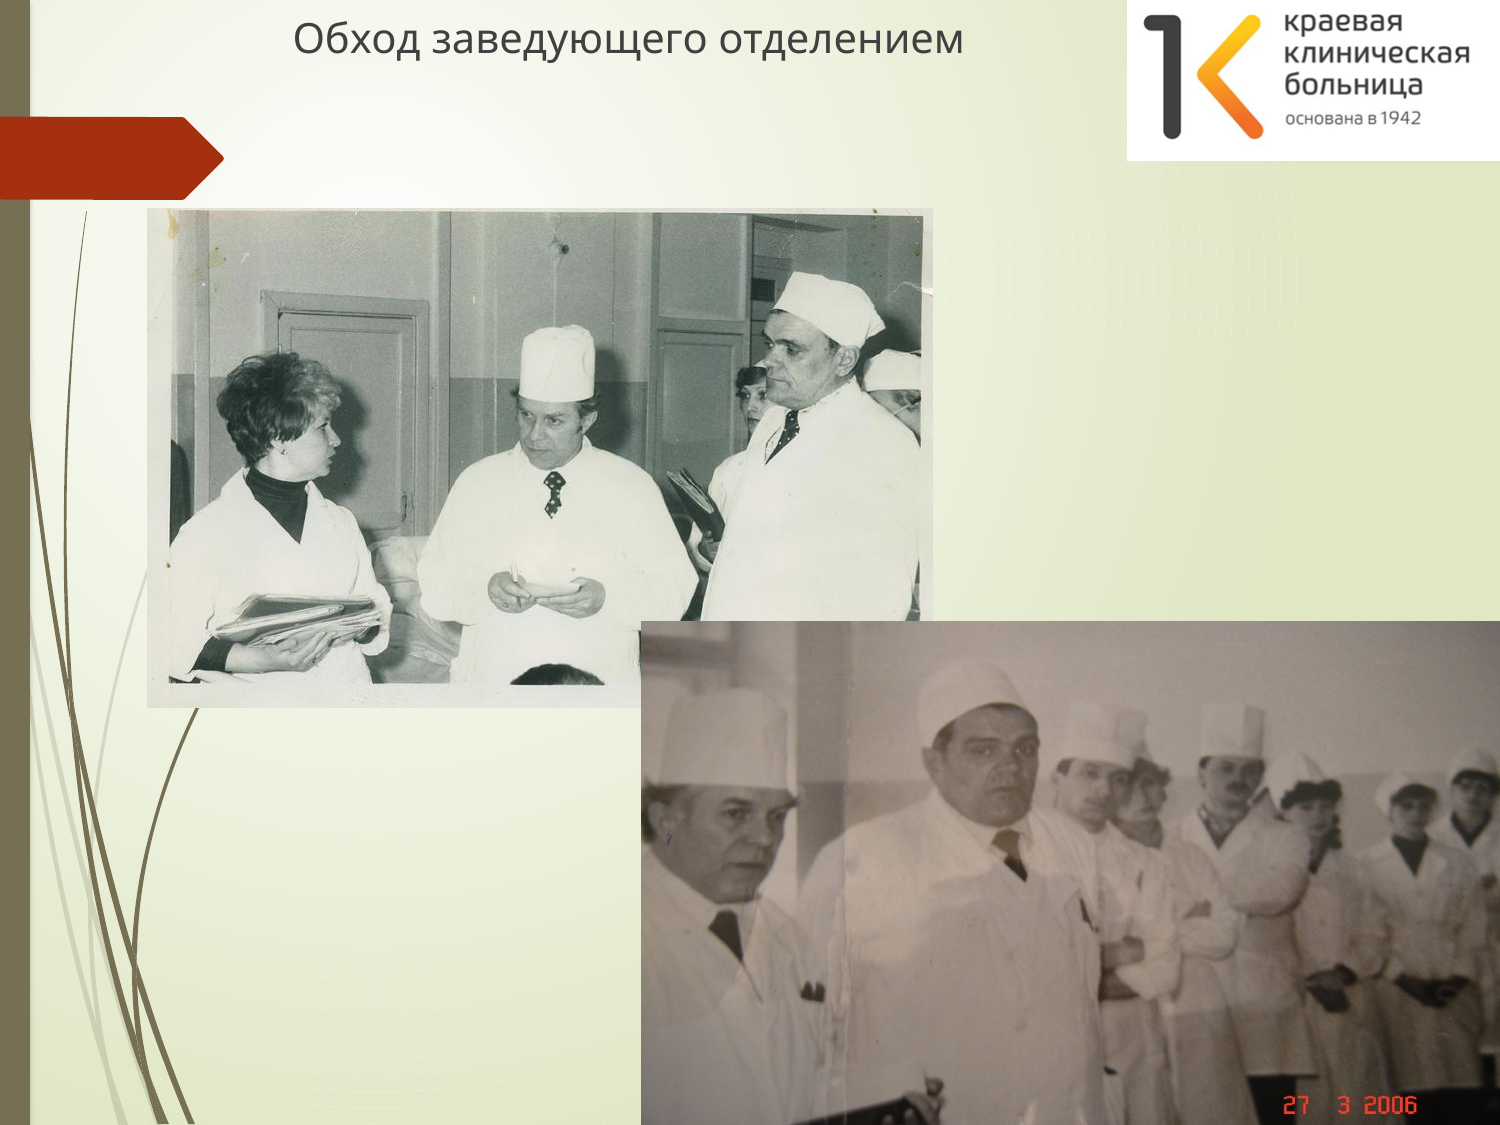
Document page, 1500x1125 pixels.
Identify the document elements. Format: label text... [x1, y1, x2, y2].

picture [147, 207, 1500, 1125]
picture [1127, 0, 1500, 162]
list Обход заведующего отделением [0, 4, 1123, 146]
